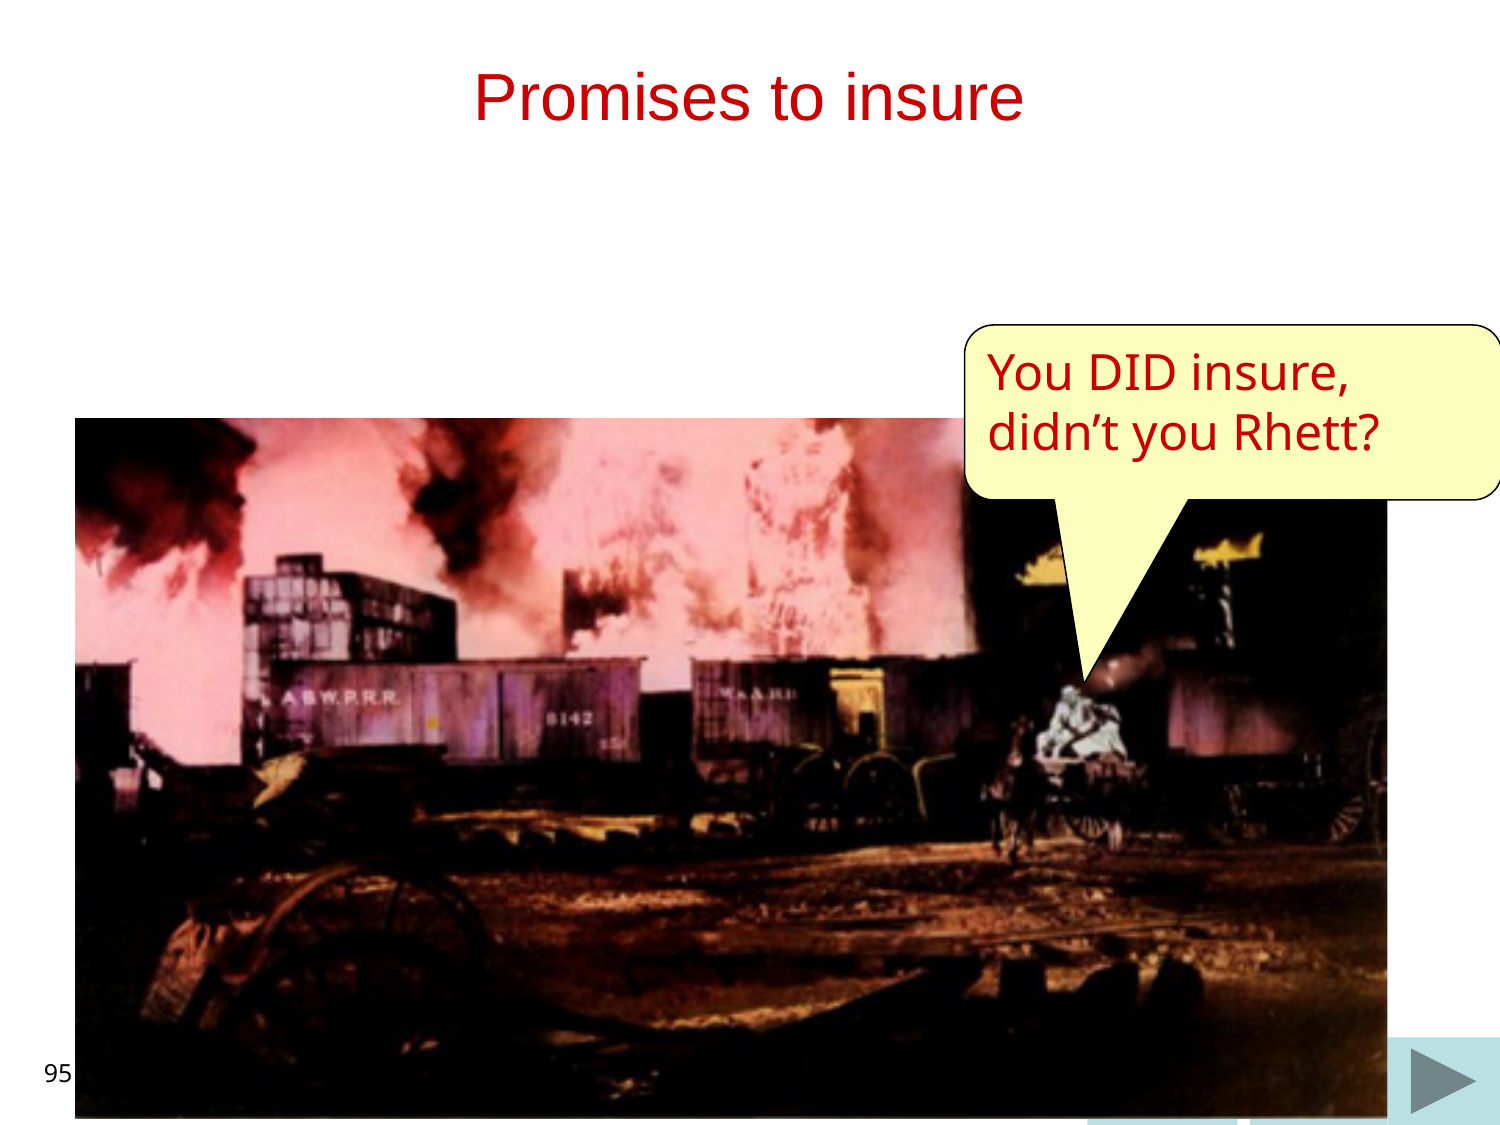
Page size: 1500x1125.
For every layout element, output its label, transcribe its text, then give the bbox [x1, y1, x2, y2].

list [74, 418, 1388, 1119]
text_box You DID insure, didn’t you Rhett? [964, 324, 1500, 500]
slide_number 95 [0, 1049, 72, 1125]
title Promises to insure [0, 0, 1500, 188]
